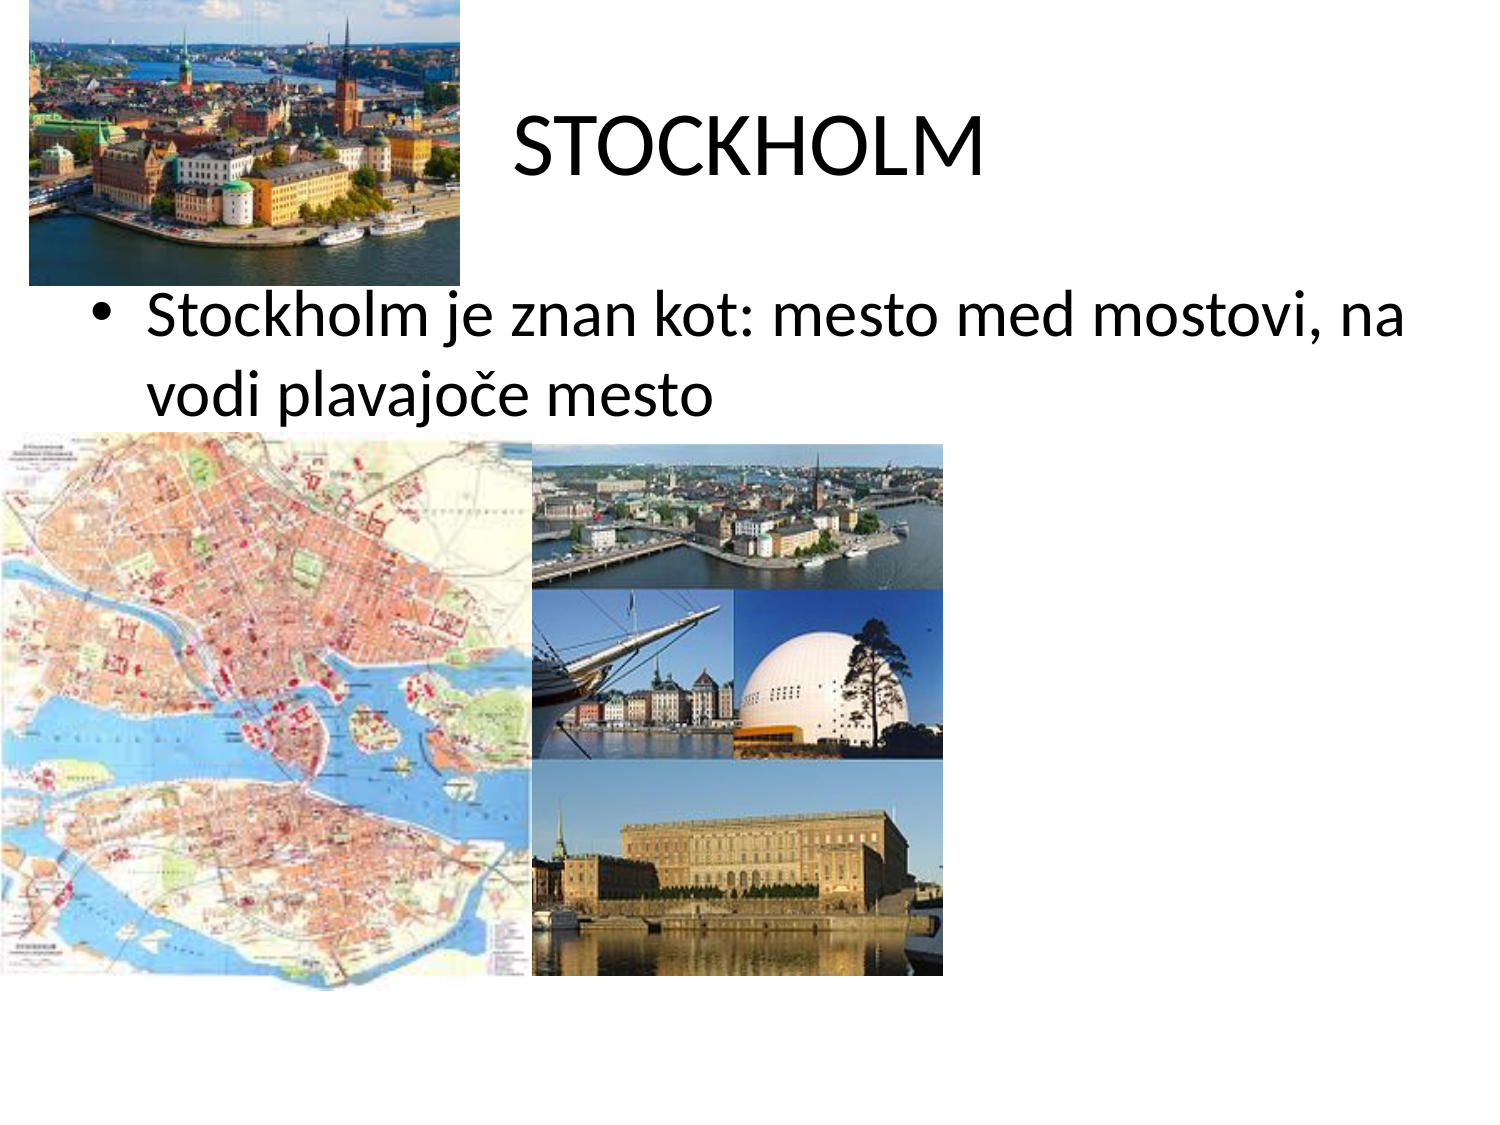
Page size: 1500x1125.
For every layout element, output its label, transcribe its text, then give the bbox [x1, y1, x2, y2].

picture [0, 432, 943, 991]
picture [29, 0, 460, 287]
title STOCKHOLM [465, 45, 1425, 233]
list Stockholm je znan kot: mesto med mostovi, na vodi plavajoče mesto [75, 262, 1425, 1005]
